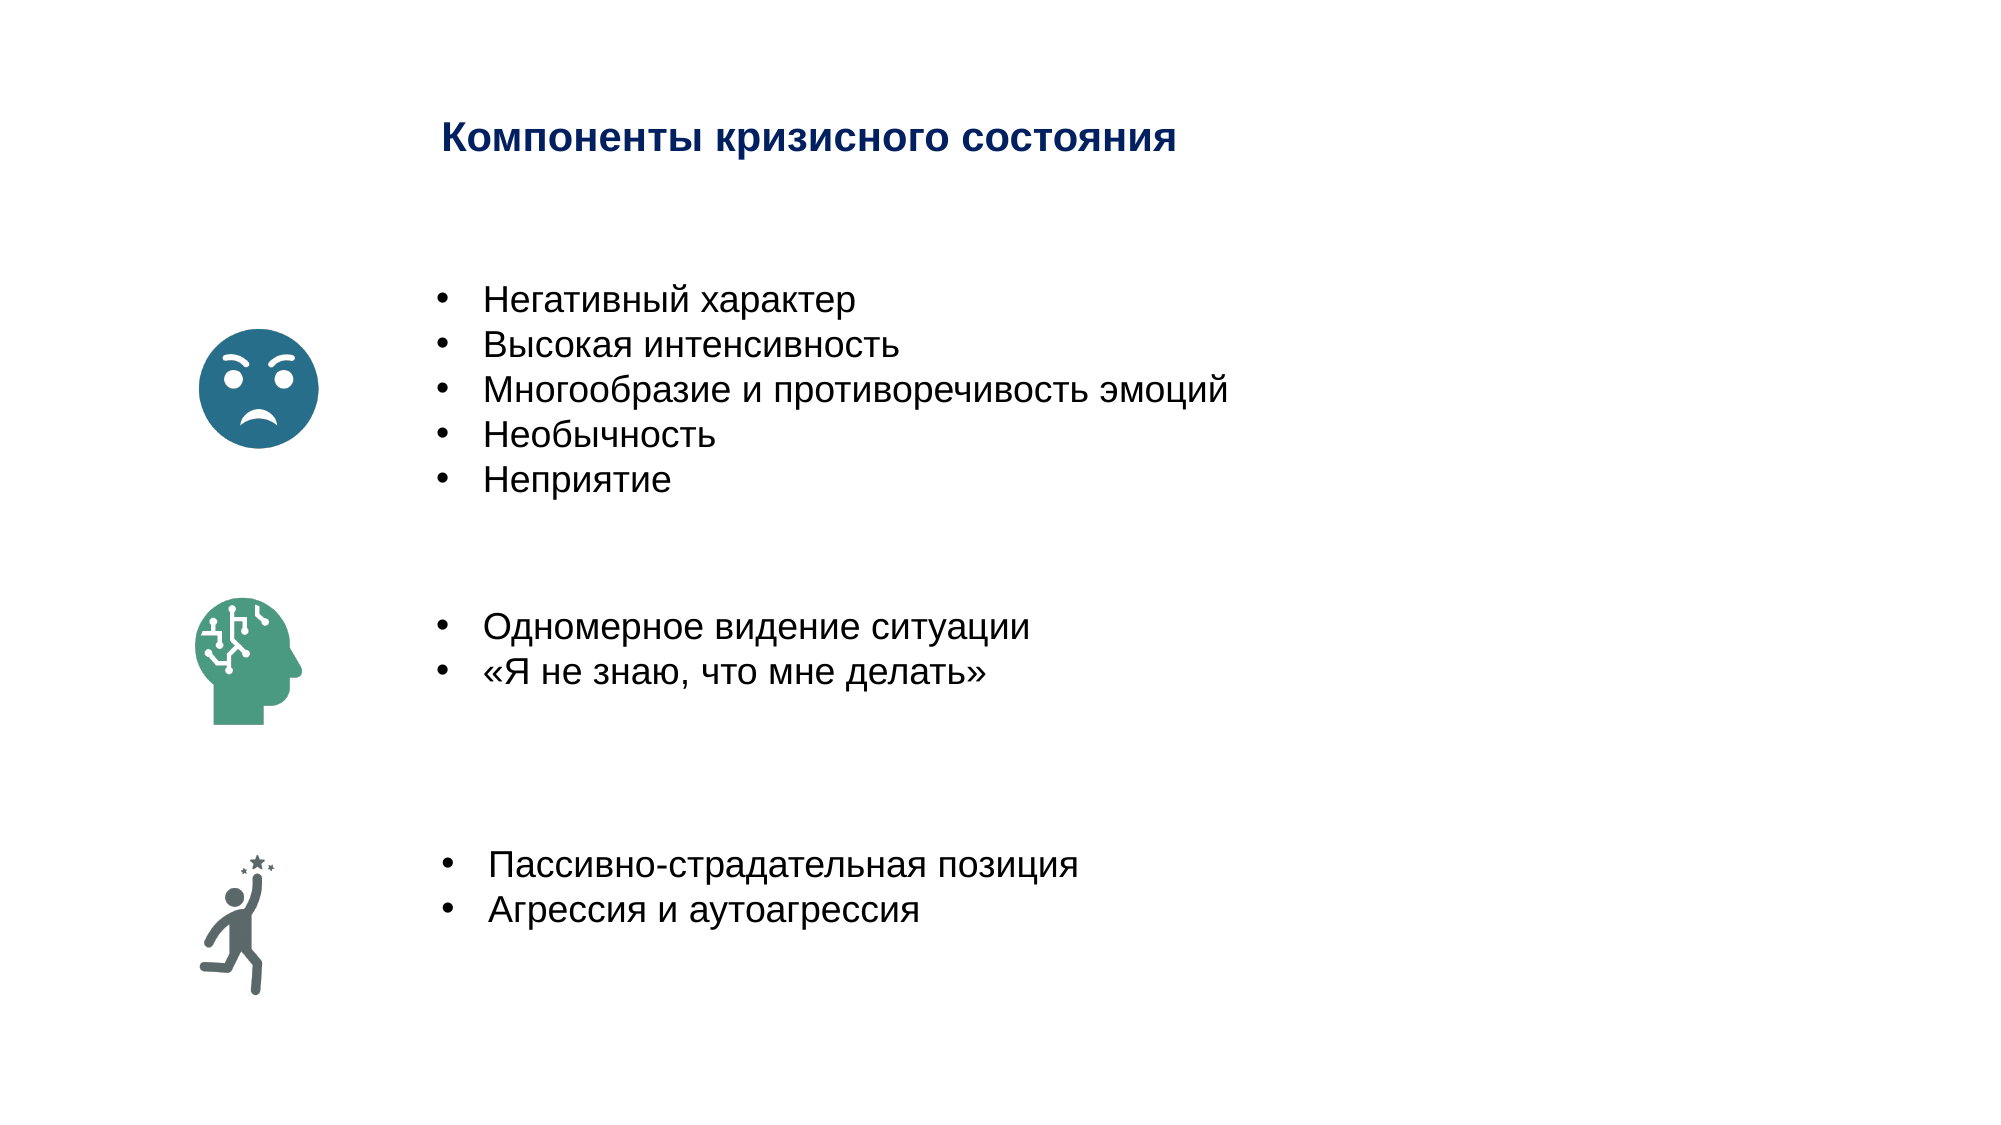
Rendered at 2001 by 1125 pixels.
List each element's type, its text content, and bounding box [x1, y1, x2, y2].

picture [164, 850, 315, 1001]
picture [183, 313, 334, 464]
text_box Негативный характер Высокая интенсивность Многообразие и противоречивость эмоций Необычность Неприятие [421, 267, 1281, 508]
text_box Компоненты кризисного состояния [426, 102, 1335, 167]
text_box Одномерное видение ситуации «Я не знаю, что мне делать» [421, 594, 1422, 699]
picture [173, 586, 324, 737]
text_box Пассивно-страдательная позиция Агрессия и аутоагрессия [426, 832, 1427, 938]
